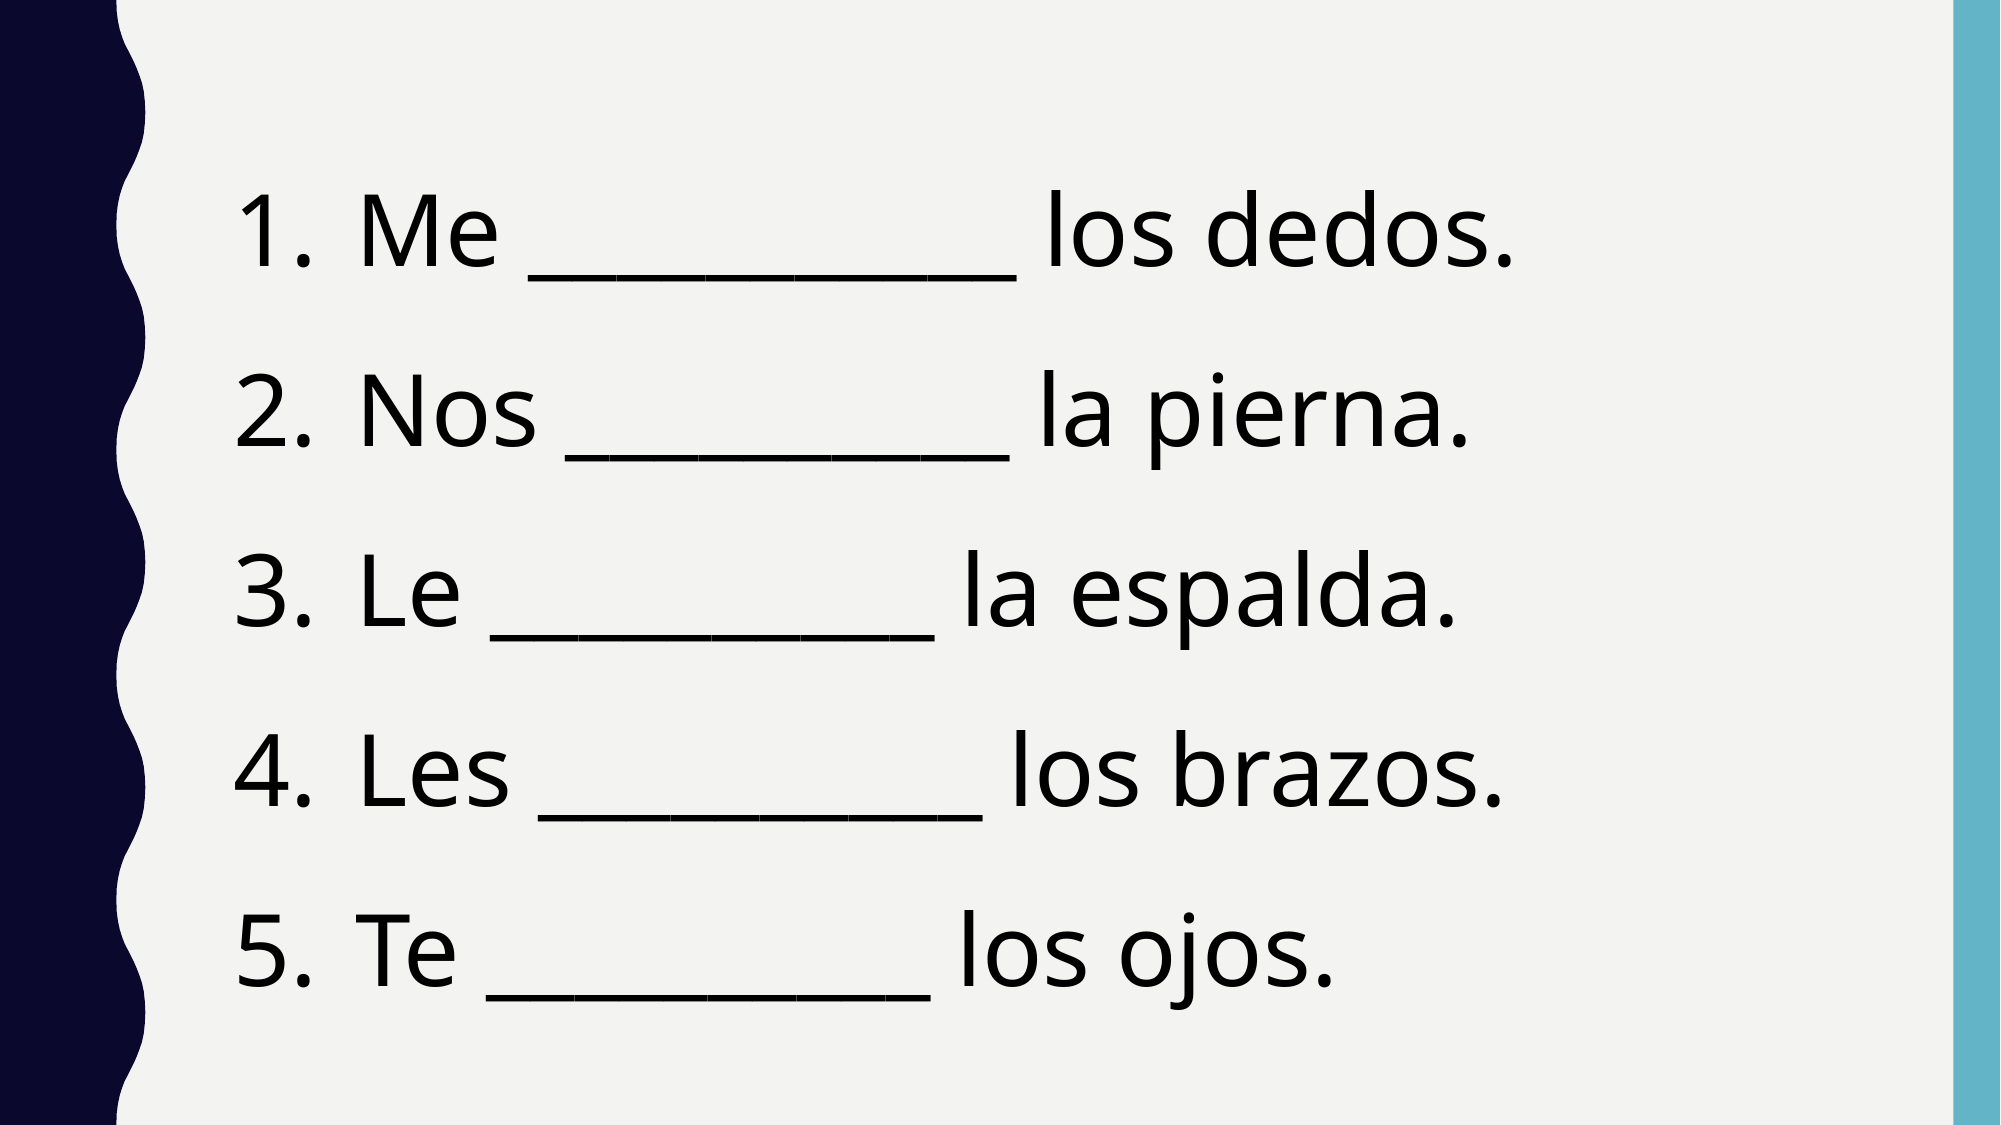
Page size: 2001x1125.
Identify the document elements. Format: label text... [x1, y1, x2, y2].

text_box Me ___________ los dedos. Nos __________ la pierna. Le __________ la espalda. Les __________ los brazos. Te __________ los ojos. [218, 99, 1901, 1014]
